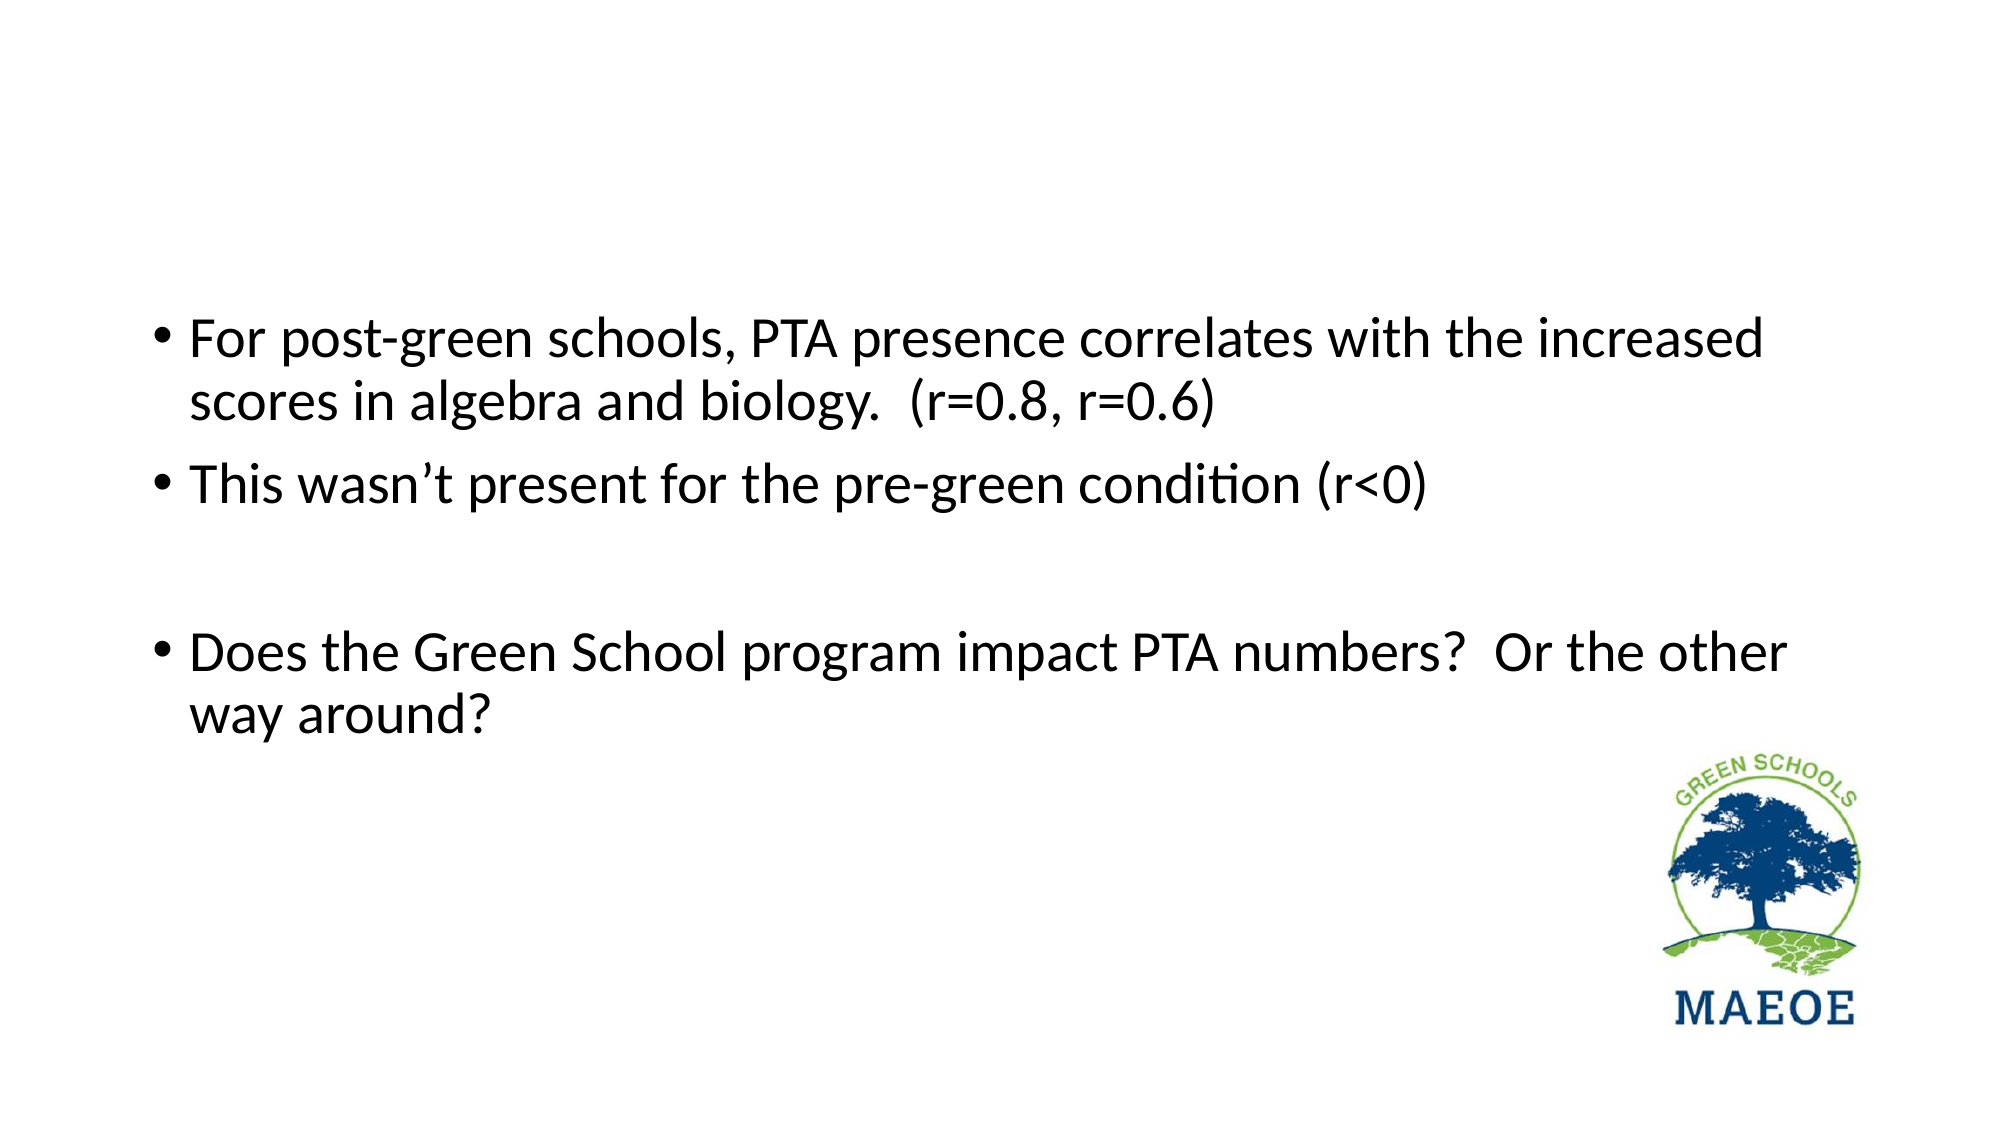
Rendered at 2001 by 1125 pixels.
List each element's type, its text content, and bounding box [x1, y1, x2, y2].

list For post-green schools, PTA presence correlates with the increased scores in algebra and biology. (r=0.8, r=0.6) This wasn’t present for the pre-green condition (r<0) Does the Green School program impact PTA numbers? Or the other way around? [137, 299, 1863, 1014]
picture [1657, 743, 1882, 1035]
